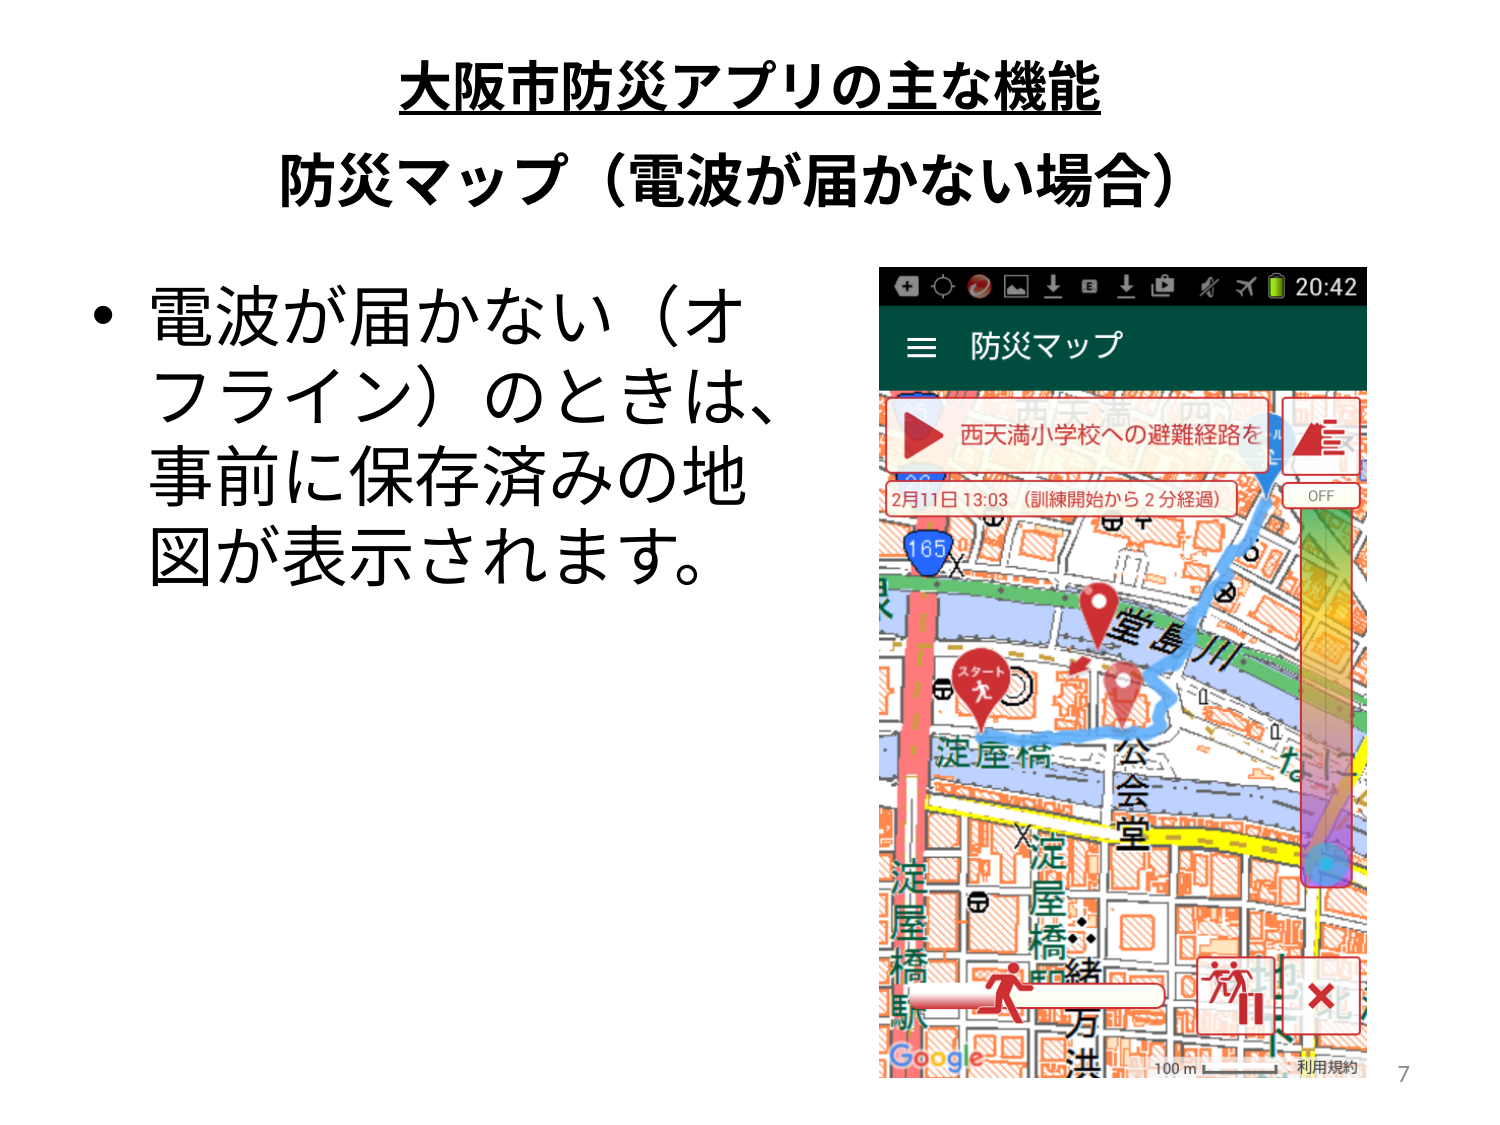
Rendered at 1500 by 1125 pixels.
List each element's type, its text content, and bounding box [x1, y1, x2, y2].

slide_number 7 [1074, 1042, 1425, 1103]
text_box 防災マップ（電波が届かない場合） [218, 137, 1270, 222]
title 大阪市防災アプリの主な機能 [75, 45, 1425, 126]
list 電波が届かない（オフライン）のときは、事前に保存済みの地図が表示されます。 [76, 267, 798, 1064]
picture [879, 266, 1367, 1078]
